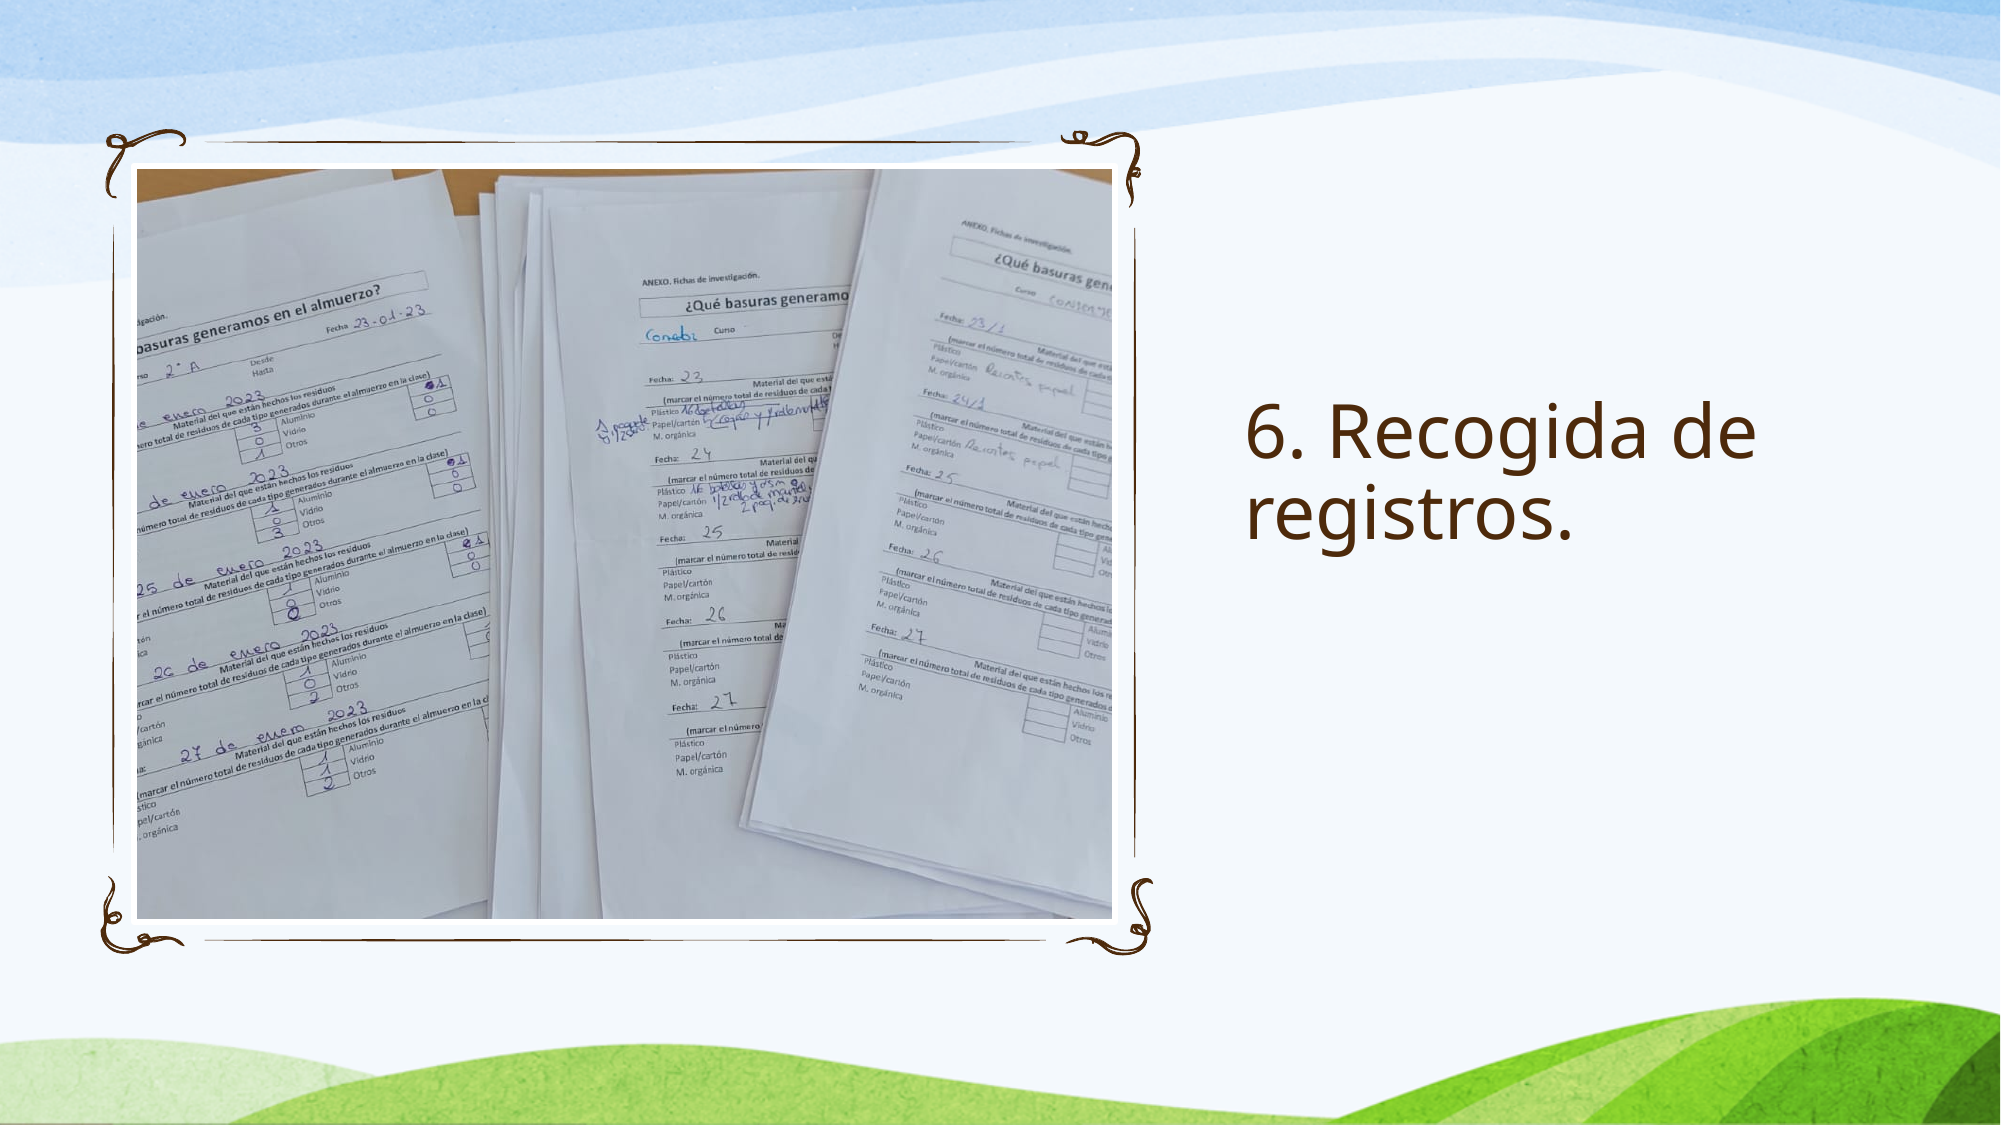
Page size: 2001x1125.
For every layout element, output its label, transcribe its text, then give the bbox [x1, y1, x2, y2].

picture [0, 0, 2001, 1125]
title 6. Recogida de registros. [1229, 218, 1860, 564]
